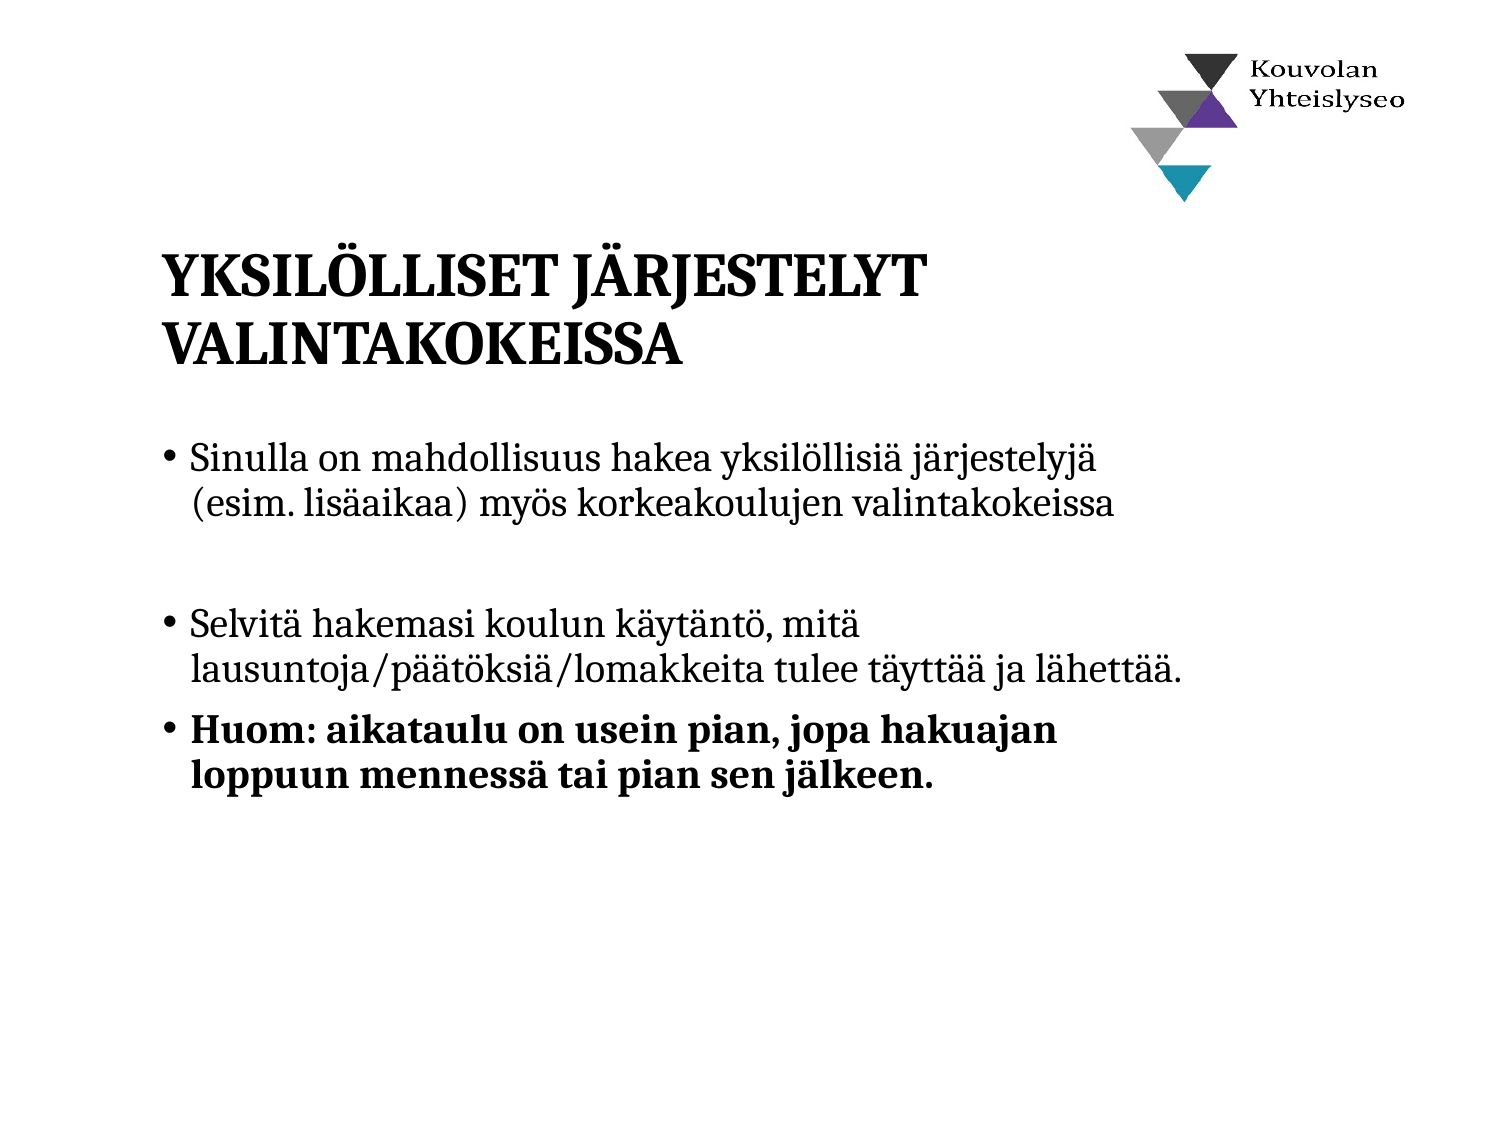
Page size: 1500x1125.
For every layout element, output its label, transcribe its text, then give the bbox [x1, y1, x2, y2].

title YKSILÖLLISET JÄRJESTELYT VALINTAKOKEISSA [147, 258, 1161, 361]
picture [1126, 47, 1447, 209]
list Sinulla on mahdollisuus hakea yksilöllisiä järjestelyjä (esim. lisäaikaa) myös korkeakoulujen valintakokeissa Selvitä hakemasi koulun käytäntö, mitä lausuntoja/päätöksiä/lomakkeita tulee täyttää ja lähettää. Huom: aikataulu on usein pian, jopa hakuajan loppuun mennessä tai pian sen jälkeen. [147, 361, 1224, 987]
